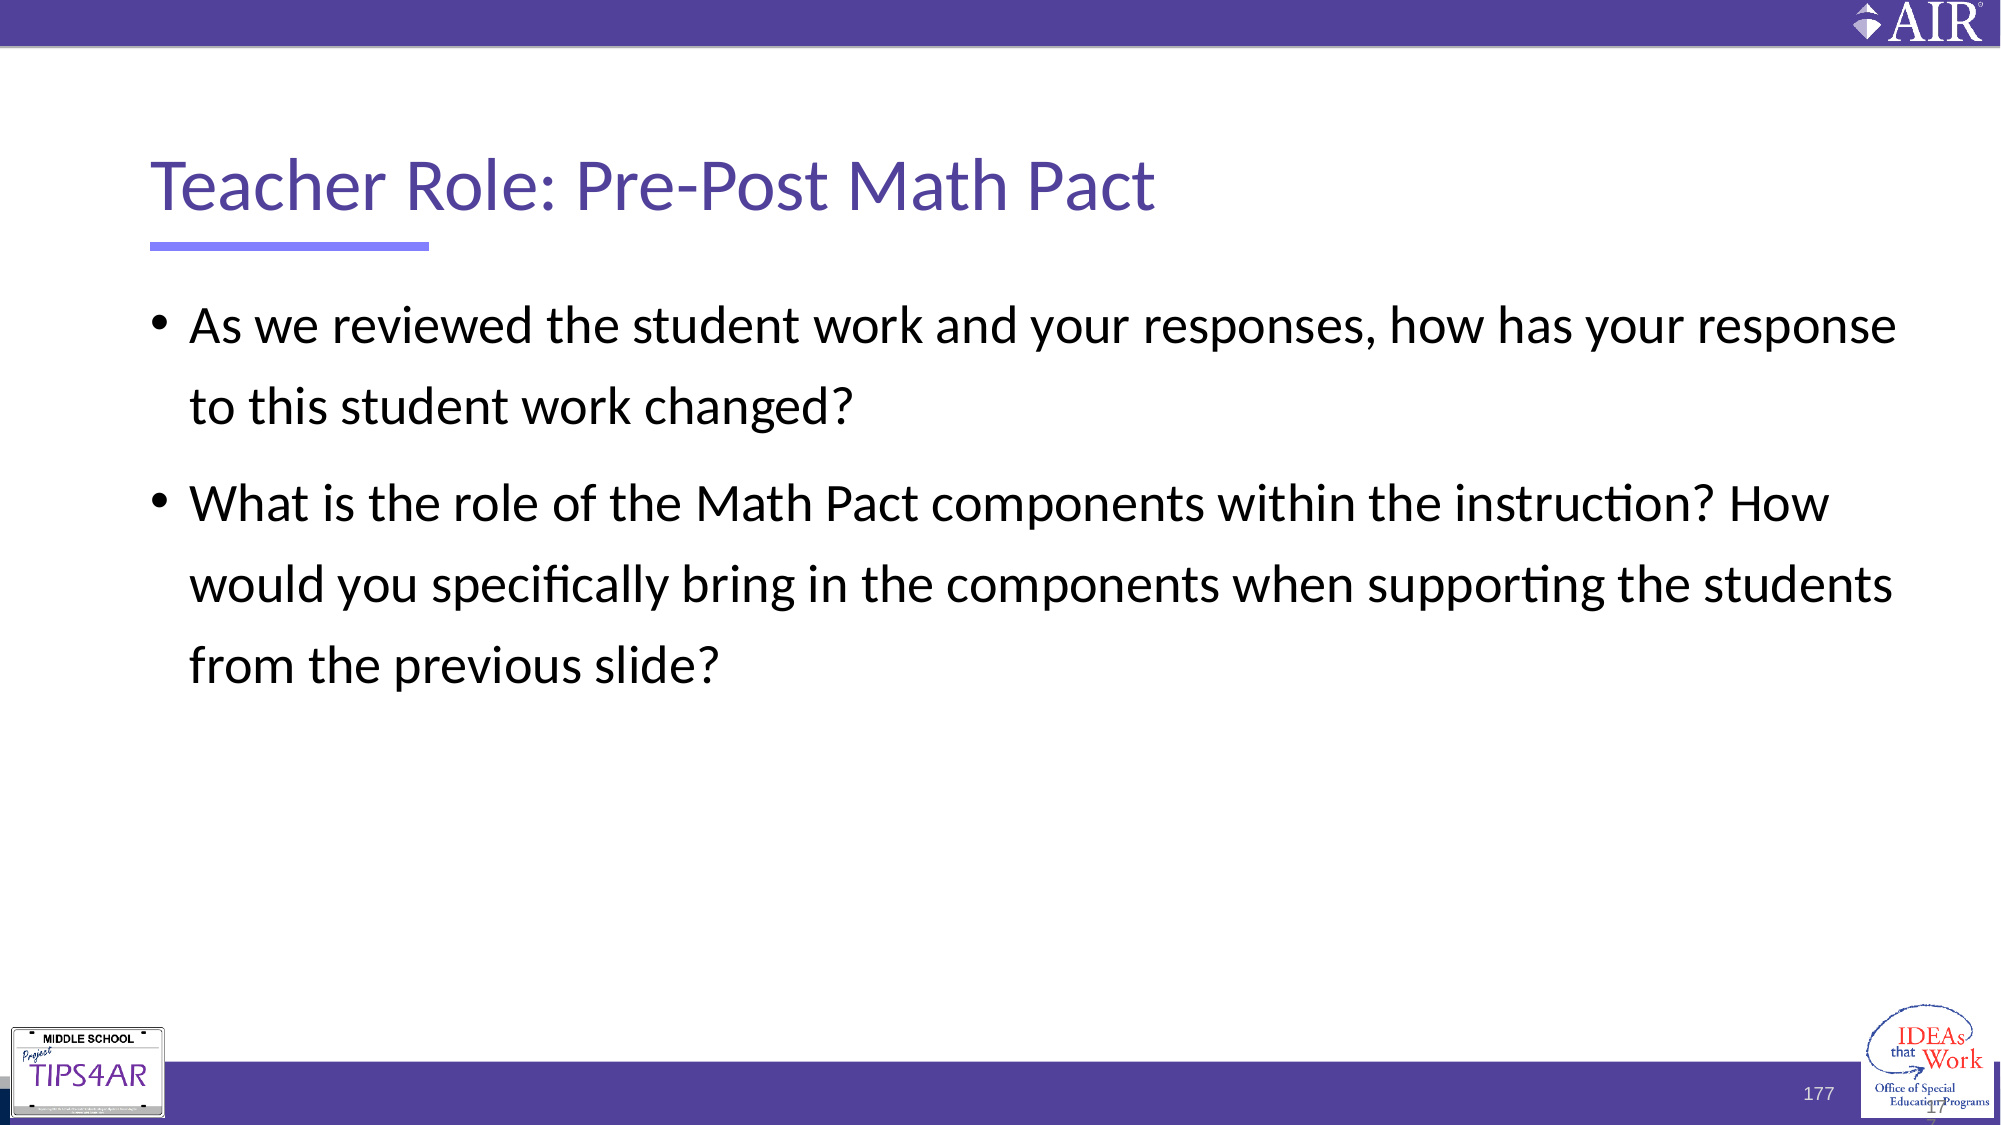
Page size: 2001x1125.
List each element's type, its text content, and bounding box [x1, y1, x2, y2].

picture [1851, 0, 1984, 42]
slide_number 177 [1926, 1095, 1950, 1118]
list As we reviewed the student work and your responses, how has your response to this student work changed? What is the role of the Math Pact components within the instruction? How would you specifically bring in the components when supporting the students from the previous slide? [150, 272, 1950, 1049]
title Teacher Role: Pre-Post Math Pact [150, 134, 1950, 226]
picture [0, 46, 2001, 1125]
